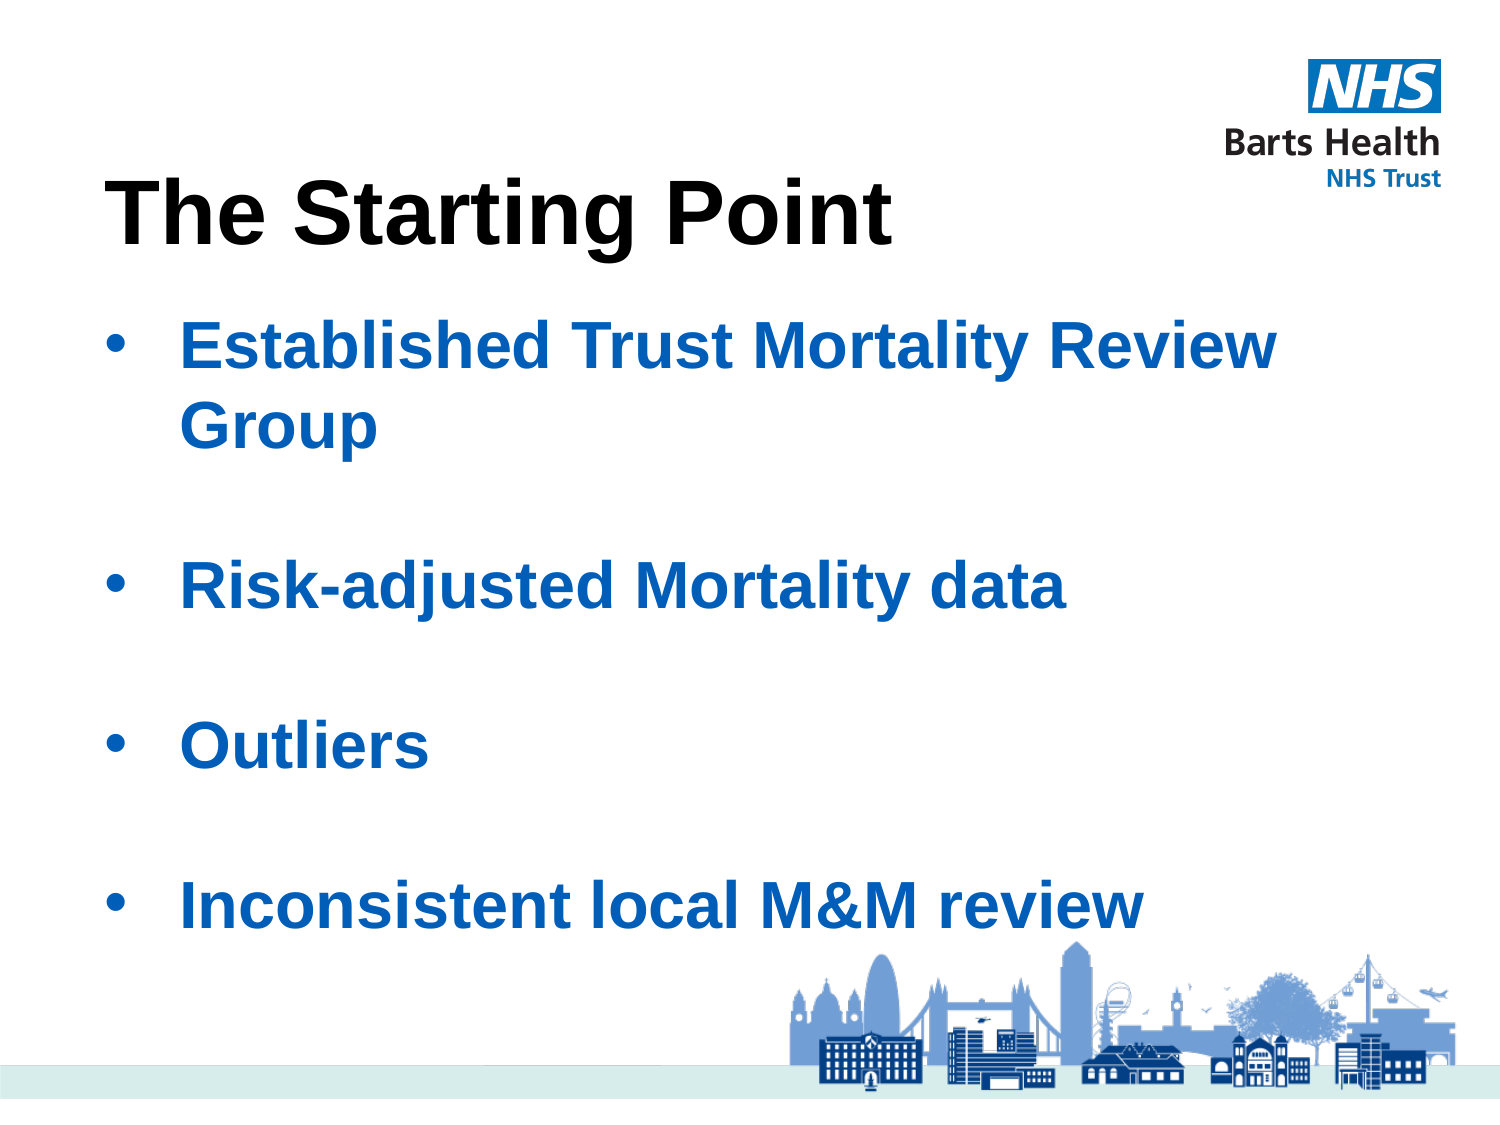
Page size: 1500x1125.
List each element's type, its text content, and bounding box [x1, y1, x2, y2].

title The Starting Point [104, 153, 1397, 265]
picture [1226, 59, 1441, 187]
subtitle Established Trust Mortality Review Group Risk-adjusted Mortality data Outliers Inconsistent local M&M review [104, 302, 1462, 949]
picture [0, 913, 1500, 1125]
